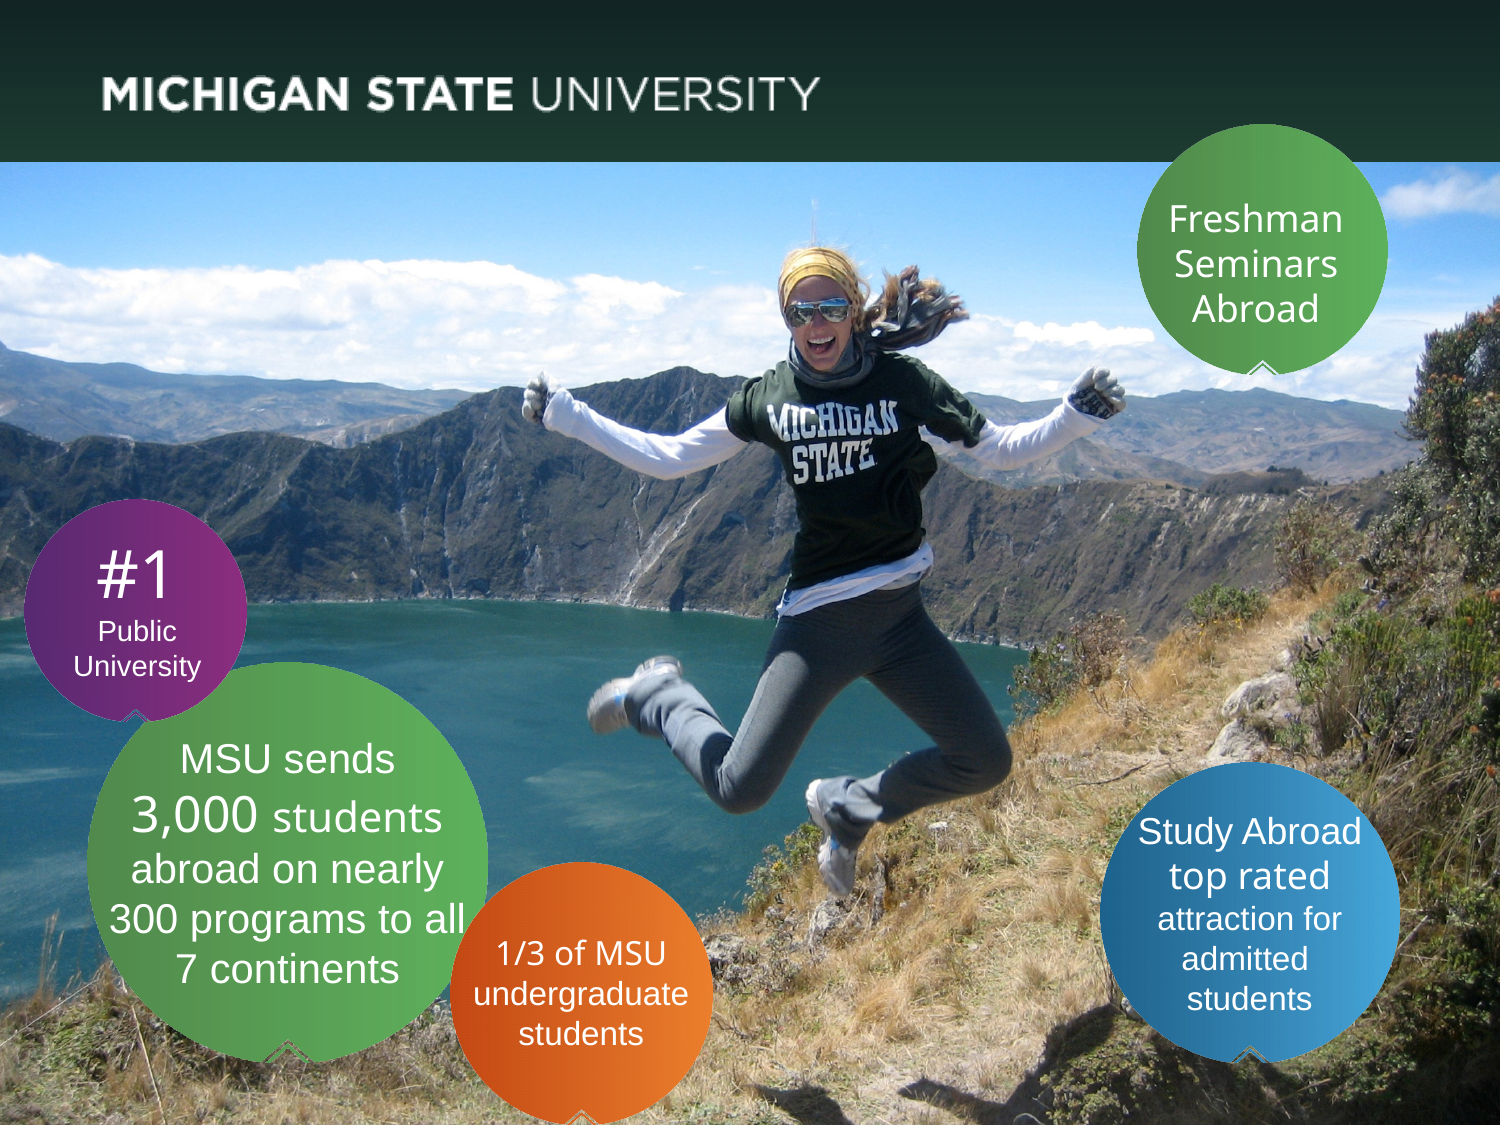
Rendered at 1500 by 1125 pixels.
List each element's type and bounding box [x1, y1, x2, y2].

text_box [87, 662, 488, 1063]
text_box [1099, 762, 1401, 1063]
list [0, 162, 1500, 1125]
picture [0, 0, 1500, 162]
text_box [1137, 124, 1388, 376]
text_box [449, 862, 713, 1125]
text_box [24, 499, 251, 723]
